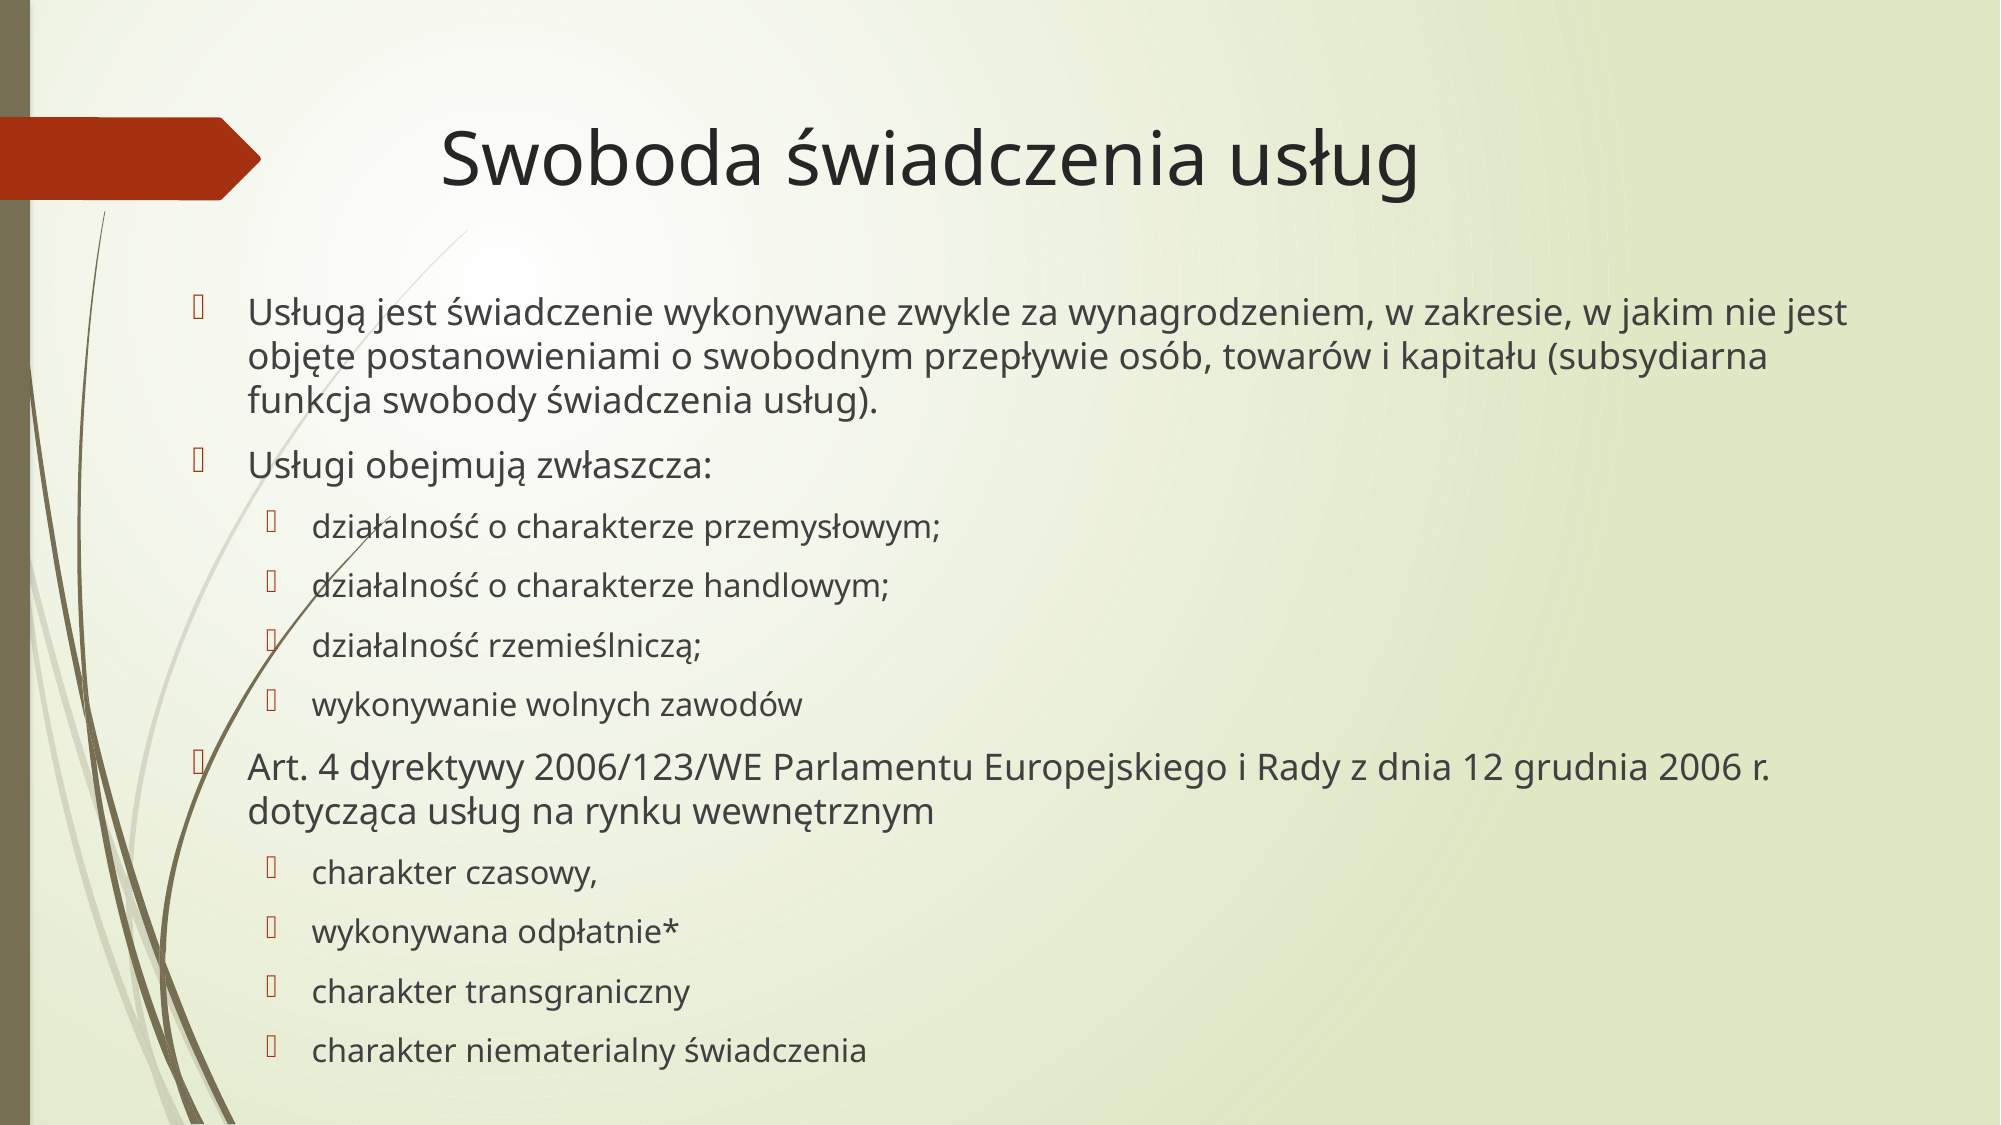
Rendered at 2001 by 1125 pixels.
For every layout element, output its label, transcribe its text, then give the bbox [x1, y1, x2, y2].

list Usługą jest świadczenie wykonywane zwykle za wynagrodzeniem, w zakresie, w jakim nie jest objęte postanowieniami o swobodnym przepływie osób, towarów i kapitału (subsydiarna funkcja swobody świadczenia usług). Usługi obejmują zwłaszcza: działalność o charakterze przemysłowym; działalność o charakterze handlowym; działalność rzemieślniczą; wykonywanie wolnych zawodów Art. 4 dyrektywy 2006/123/WE Parlamentu Europejskiego i Rady z dnia 12 grudnia 2006 r. dotycząca usług na rynku wewnętrznym charakter czasowy, wykonywana odpłatnie* charakter transgraniczny charakter niematerialny świadczenia [177, 281, 1888, 1083]
title Swoboda świadczenia usług [425, 102, 1888, 281]
